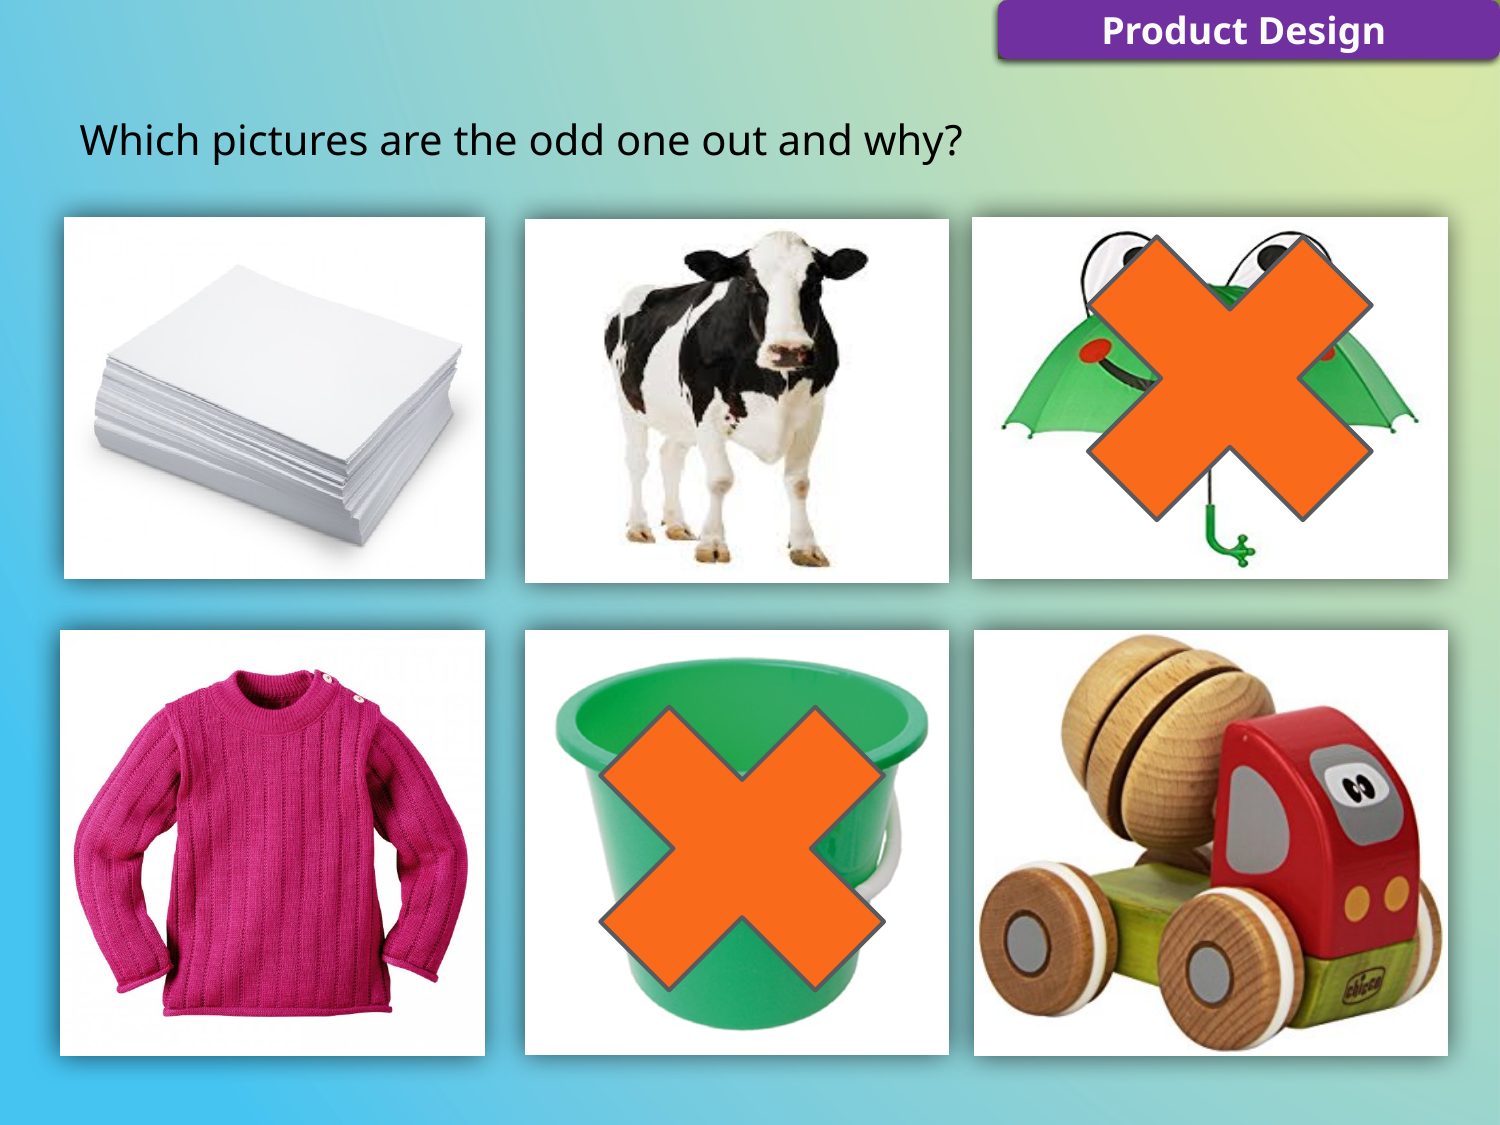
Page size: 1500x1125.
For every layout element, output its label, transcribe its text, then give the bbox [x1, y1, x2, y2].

text_box Which pictures are the odd one out and why? [64, 105, 1086, 171]
picture [0, 0, 1500, 1125]
